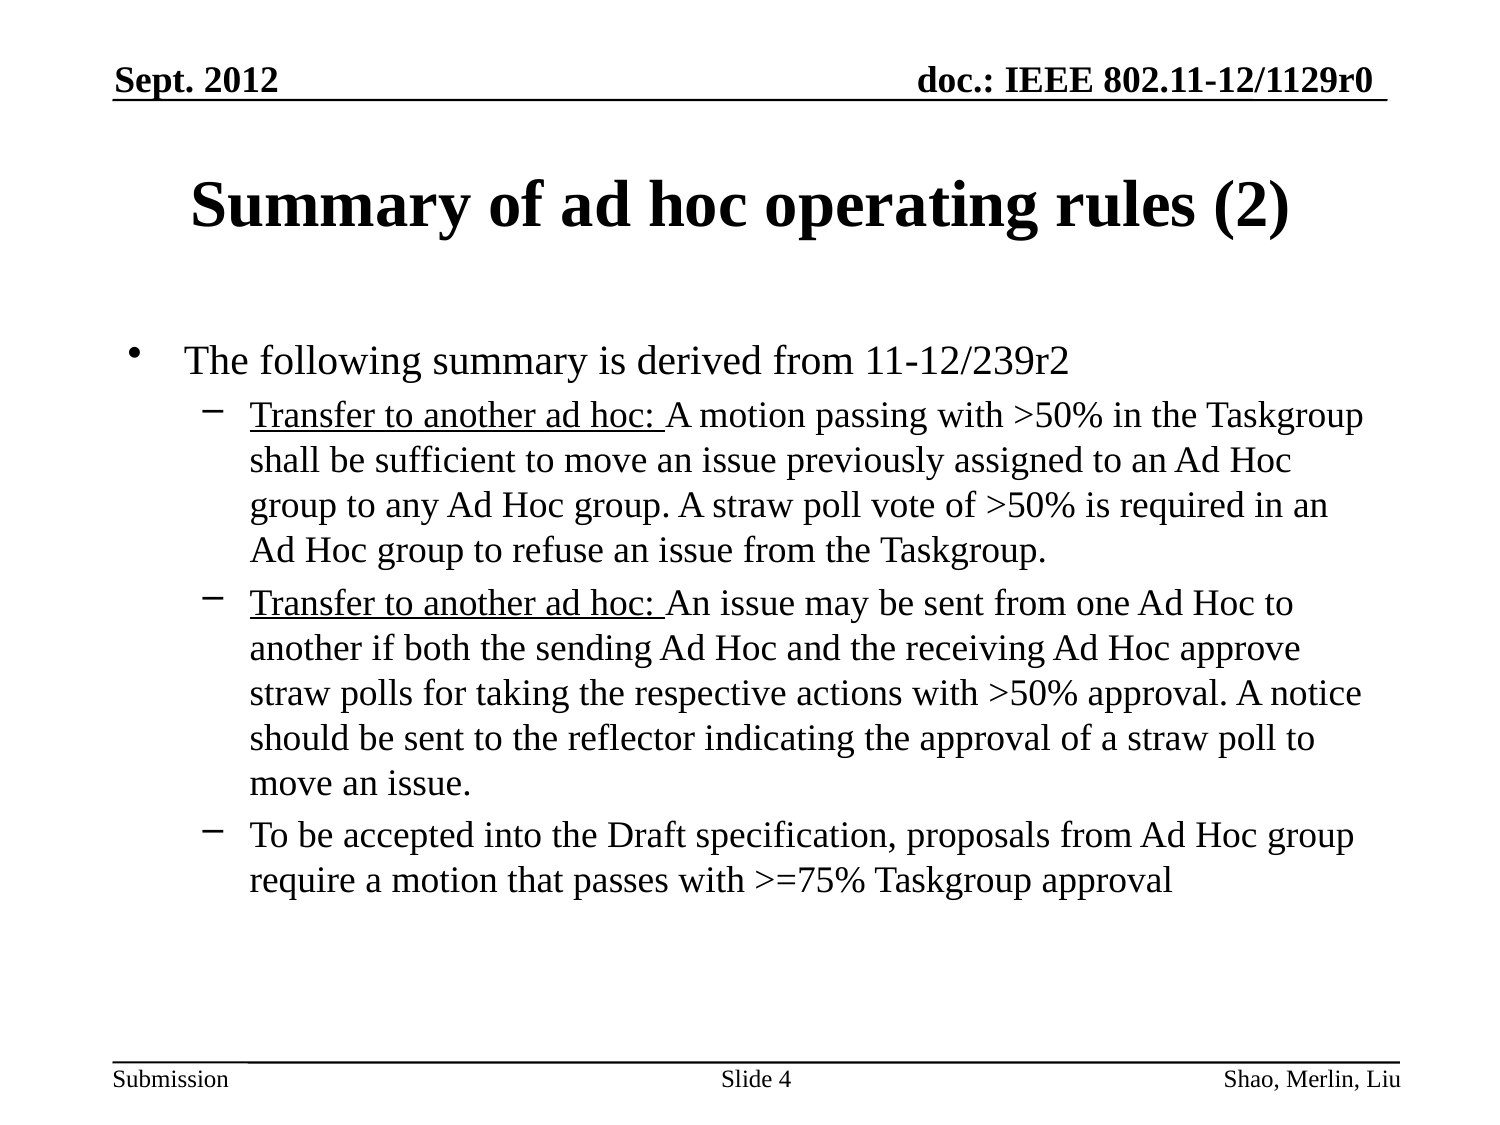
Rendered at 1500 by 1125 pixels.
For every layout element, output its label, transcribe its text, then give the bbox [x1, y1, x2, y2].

title Summary of ad hoc operating rules (2) [112, 112, 1388, 288]
slide_number Slide 4 [712, 1061, 800, 1093]
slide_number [114, 54, 313, 101]
list The following summary is derived from 11-12/239r2 Transfer to another ad hoc: A motion passing with >50% in the Taskgroup shall be sufficient to move an issue previously assigned to an Ad Hoc group to any Ad Hoc group. A straw poll vote of >50% is required in an Ad Hoc group to refuse an issue from the Taskgroup. Transfer to another ad hoc: An issue may be sent from one Ad Hoc to another if both the sending Ad Hoc and the receiving Ad Hoc approve straw polls for taking the respective actions with >50% approval. A notice should be sent to the reflector indicating the approval of a straw poll to move an issue. To be accepted into the Draft specification, proposals from Ad Hoc group require a motion that passes with >=75% Taskgroup approval [112, 324, 1388, 1001]
footer Shao, Merlin, Liu [1221, 1061, 1402, 1093]
